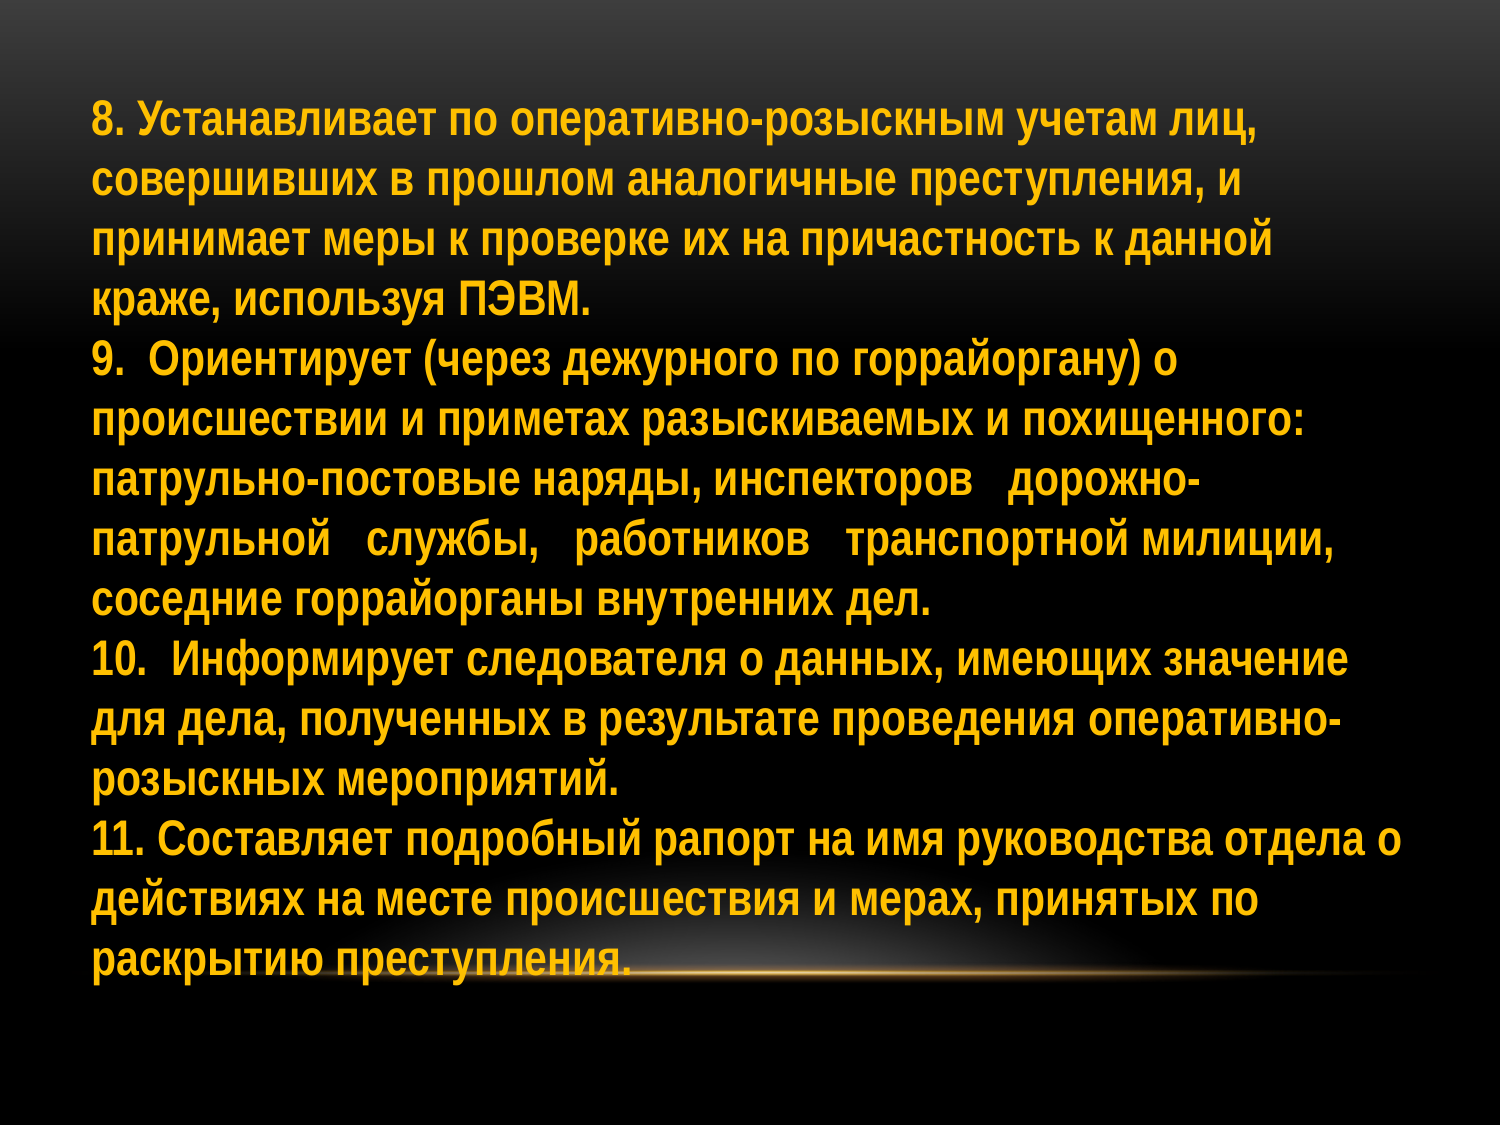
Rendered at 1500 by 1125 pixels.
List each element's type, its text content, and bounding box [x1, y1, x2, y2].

text_box 8. Устанавливает по оперативно-розыскным учетам лиц, совершивших в прошлом аналогичные преступления, и принимает меры к проверке их на причастность к данной краже, используя ПЭВМ. 9. Ориентирует (через дежурного по горрайоргану) о происшествии и приметах разыскиваемых и похищенного: патрульно-постовые наряды, инспекторов дорожно-патрульной службы, работников транспортной милиции, соседние горрайорганы внутренних дел. 10. Информирует следователя о данных, имеющих значение для дела, полученных в результате проведения оперативно-розыскных мероприятий. 11. Составляет подробный рапорт на имя руководства отдела о действиях на месте происшествия и мерах, принятых по раскрытию преступления. [76, 78, 1424, 993]
picture [0, 0, 1500, 1125]
